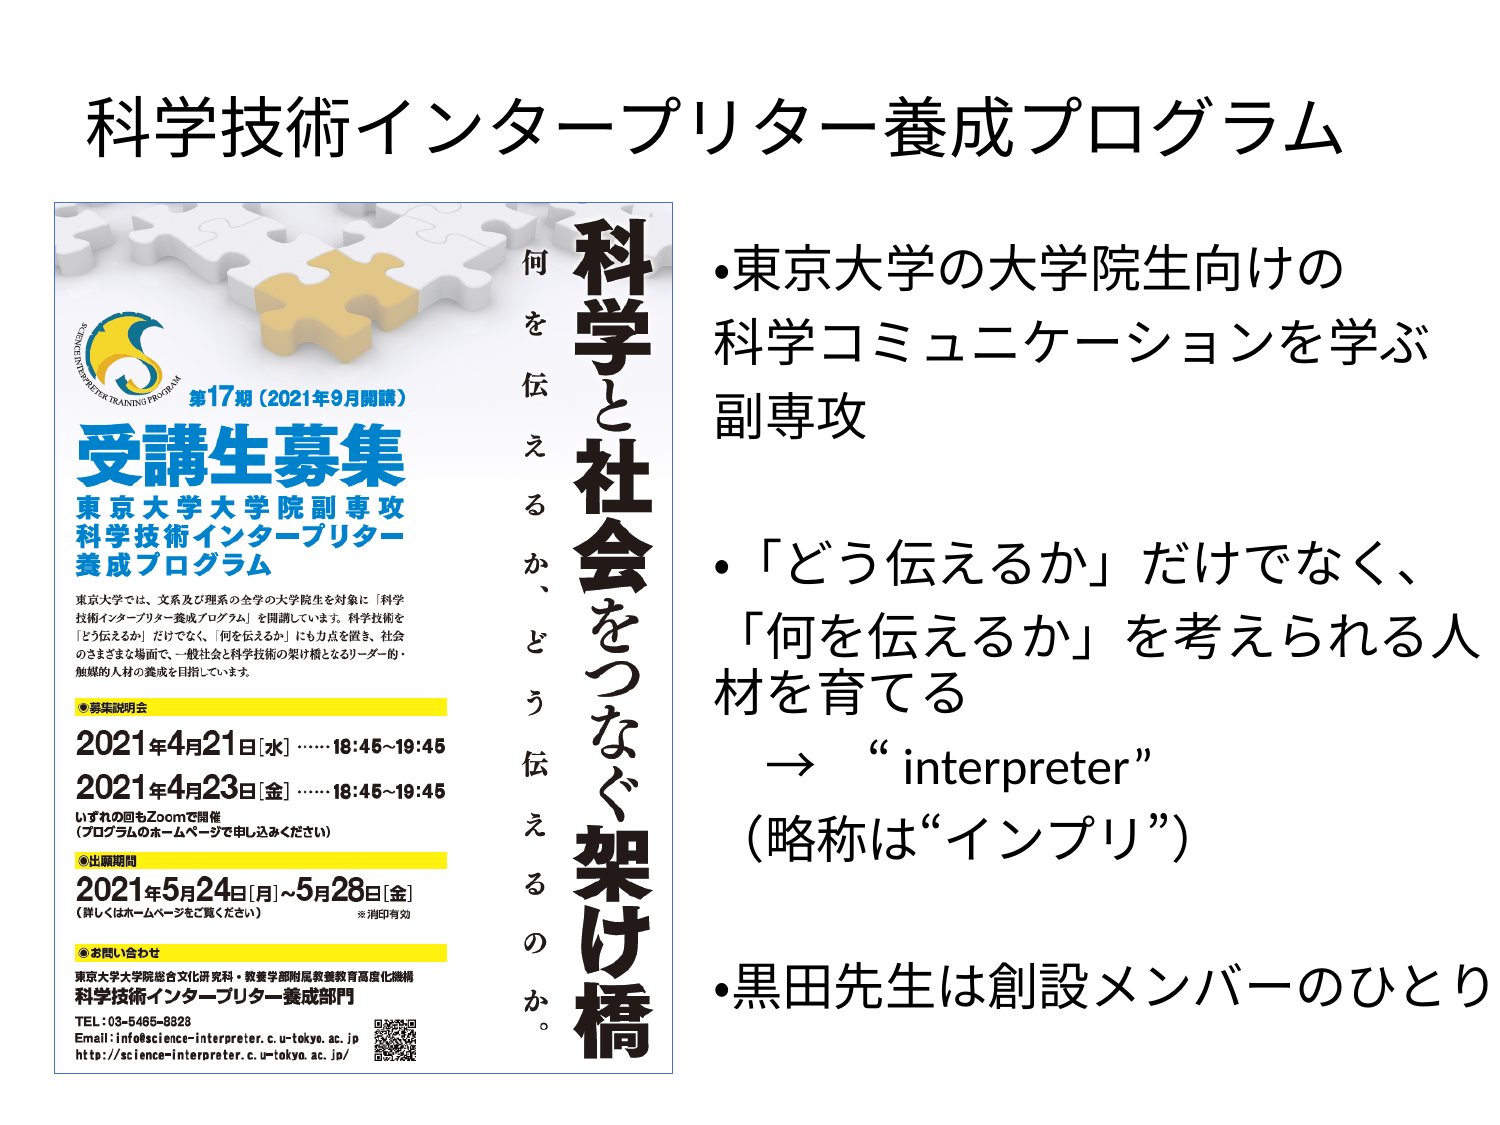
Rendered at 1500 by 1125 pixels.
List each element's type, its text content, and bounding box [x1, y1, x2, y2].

list ・東京大学の大学院生向けの 科学コミュニケーションを学ぶ 副専攻 ・「どう伝えるか」だけでなく、 「何を伝えるか」を考えられる人材を育てる → “interpreter” （略称は“インプリ”） ・黒田先生は創設メンバーのひとり [698, 236, 1500, 1066]
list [54, 202, 673, 1074]
title 科学技術インタープリター養成プログラム [70, 59, 1420, 203]
